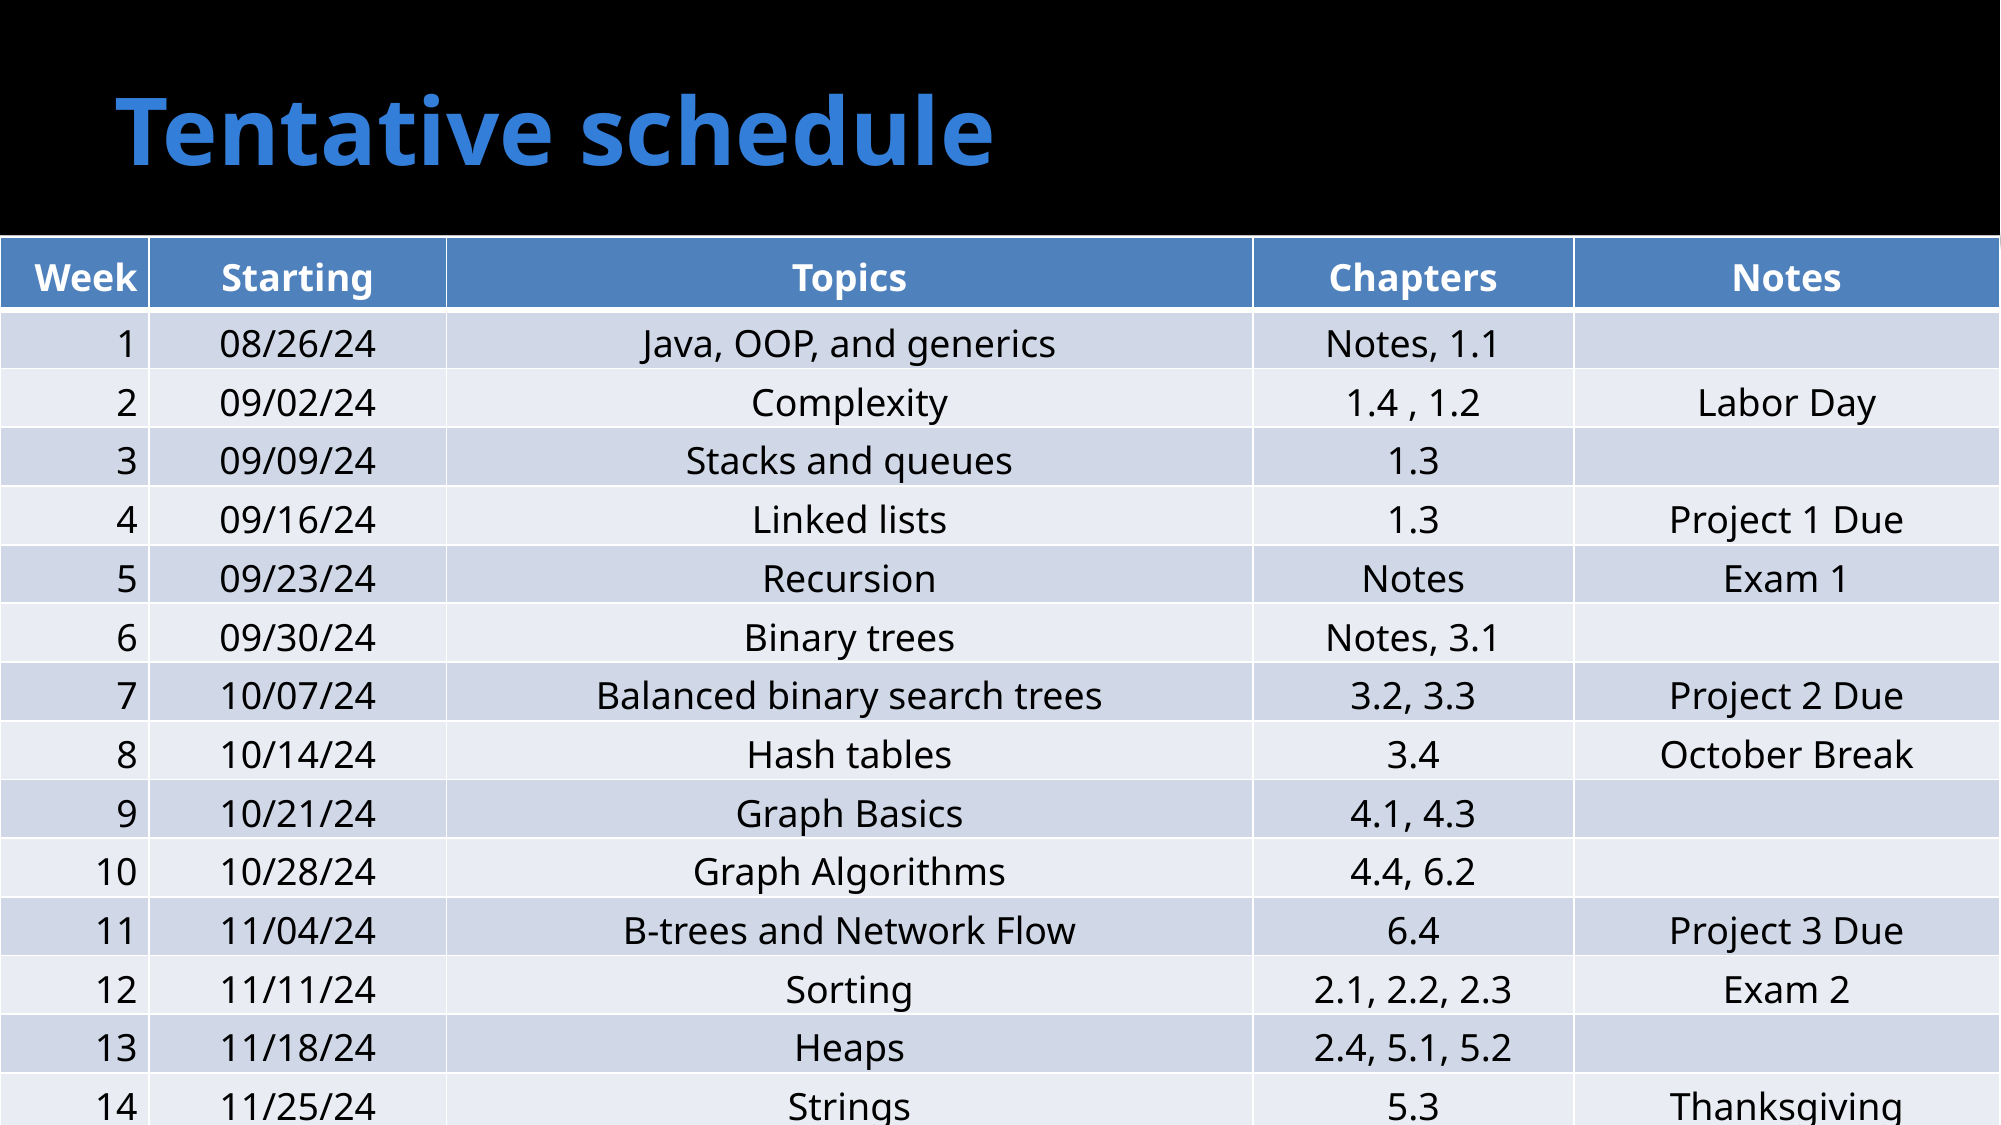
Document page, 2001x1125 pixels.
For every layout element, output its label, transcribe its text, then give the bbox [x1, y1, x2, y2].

table_cell 6.4 [1254, 898, 1573, 955]
table_cell Balanced binary search trees [447, 663, 1252, 720]
table_cell 6 [1, 604, 148, 661]
table_cell Hash tables [447, 722, 1252, 779]
table_cell 3.2, 3.3 [1254, 663, 1573, 720]
table_cell Thanksgiving [1575, 1074, 1999, 1125]
table_cell Project 3 Due [1575, 898, 1999, 955]
table_cell Exam 1 [1575, 546, 1999, 602]
table_cell Notes [1254, 546, 1573, 602]
table_header Notes [1575, 238, 1999, 307]
table_cell 11/25/24 [150, 1074, 446, 1125]
table_header Topics [447, 238, 1252, 307]
table_cell Linked lists [447, 487, 1252, 544]
table_cell Sorting [447, 956, 1252, 1013]
table_cell 1.3 [1254, 428, 1573, 485]
table_cell 08/26/24 [150, 313, 446, 368]
table_cell Graph Basics [447, 780, 1252, 837]
table_cell 13 [1, 1015, 148, 1072]
table_cell Complexity [447, 369, 1252, 426]
table_cell Java, OOP, and generics [447, 313, 1252, 368]
table_cell [1575, 313, 1999, 368]
table_cell 12 [1, 956, 148, 1013]
table_cell 10 [1, 839, 148, 896]
table_cell 14 [1, 1074, 148, 1125]
table_header Starting [150, 238, 446, 307]
table_cell 09/02/24 [150, 369, 446, 426]
table_cell 3 [1, 428, 148, 485]
table_cell [1575, 428, 1999, 485]
table_cell 2 [1, 369, 148, 426]
table_cell 09/30/24 [150, 604, 446, 661]
table_cell 3.4 [1254, 722, 1573, 779]
table_cell 11/11/24 [150, 956, 446, 1013]
table_cell [1575, 1015, 1999, 1072]
table_cell 4 [1, 487, 148, 544]
table_cell 4.1, 4.3 [1254, 780, 1573, 837]
table_cell Notes, 3.1 [1254, 604, 1573, 661]
table_cell 10/07/24 [150, 663, 446, 720]
table_cell October Break [1575, 722, 1999, 779]
table_cell 10/21/24 [150, 780, 446, 837]
table_cell 09/23/24 [150, 546, 446, 602]
table_cell 9 [1, 780, 148, 837]
table_cell 4.4, 6.2 [1254, 839, 1573, 896]
table_cell 7 [1, 663, 148, 720]
table_cell Heaps [447, 1015, 1252, 1072]
table_cell 2.4, 5.1, 5.2 [1254, 1015, 1573, 1072]
table_cell 5.3 [1254, 1074, 1573, 1125]
table_cell Notes, 1.1 [1254, 313, 1573, 368]
table_cell Binary trees [447, 604, 1252, 661]
table_cell 09/09/24 [150, 428, 446, 485]
table_cell [1575, 839, 1999, 896]
table_header Chapters [1254, 238, 1573, 307]
table_cell 10/14/24 [150, 722, 446, 779]
table_cell 09/16/24 [150, 487, 446, 544]
table_cell 10/28/24 [150, 839, 446, 896]
table_cell 11 [1, 898, 148, 955]
table_cell 11/18/24 [150, 1015, 446, 1072]
table_cell Exam 2 [1575, 956, 1999, 1013]
table_cell Recursion [447, 546, 1252, 602]
table_cell 5 [1, 546, 148, 602]
table_header Week [1, 238, 148, 307]
table_cell 1.3 [1254, 487, 1573, 544]
table_cell 11/04/24 [150, 898, 446, 955]
table_cell 2.1, 2.2, 2.3 [1254, 956, 1573, 1013]
table_cell 1 [1, 313, 148, 368]
table_cell Stacks and queues [447, 428, 1252, 485]
table_cell Project 1 Due [1575, 487, 1999, 544]
table_cell 8 [1, 722, 148, 779]
table_cell Project 2 Due [1575, 663, 1999, 720]
table_cell [1575, 780, 1999, 837]
title Tentative schedule [99, 25, 1900, 231]
table_cell Labor Day [1575, 369, 1999, 426]
table_cell [1575, 604, 1999, 661]
table_cell Strings [447, 1074, 1252, 1125]
table_cell 1.4 , 1.2 [1254, 369, 1573, 426]
table_cell Graph Algorithms [447, 839, 1252, 896]
table_cell B-trees and Network Flow [447, 898, 1252, 955]
